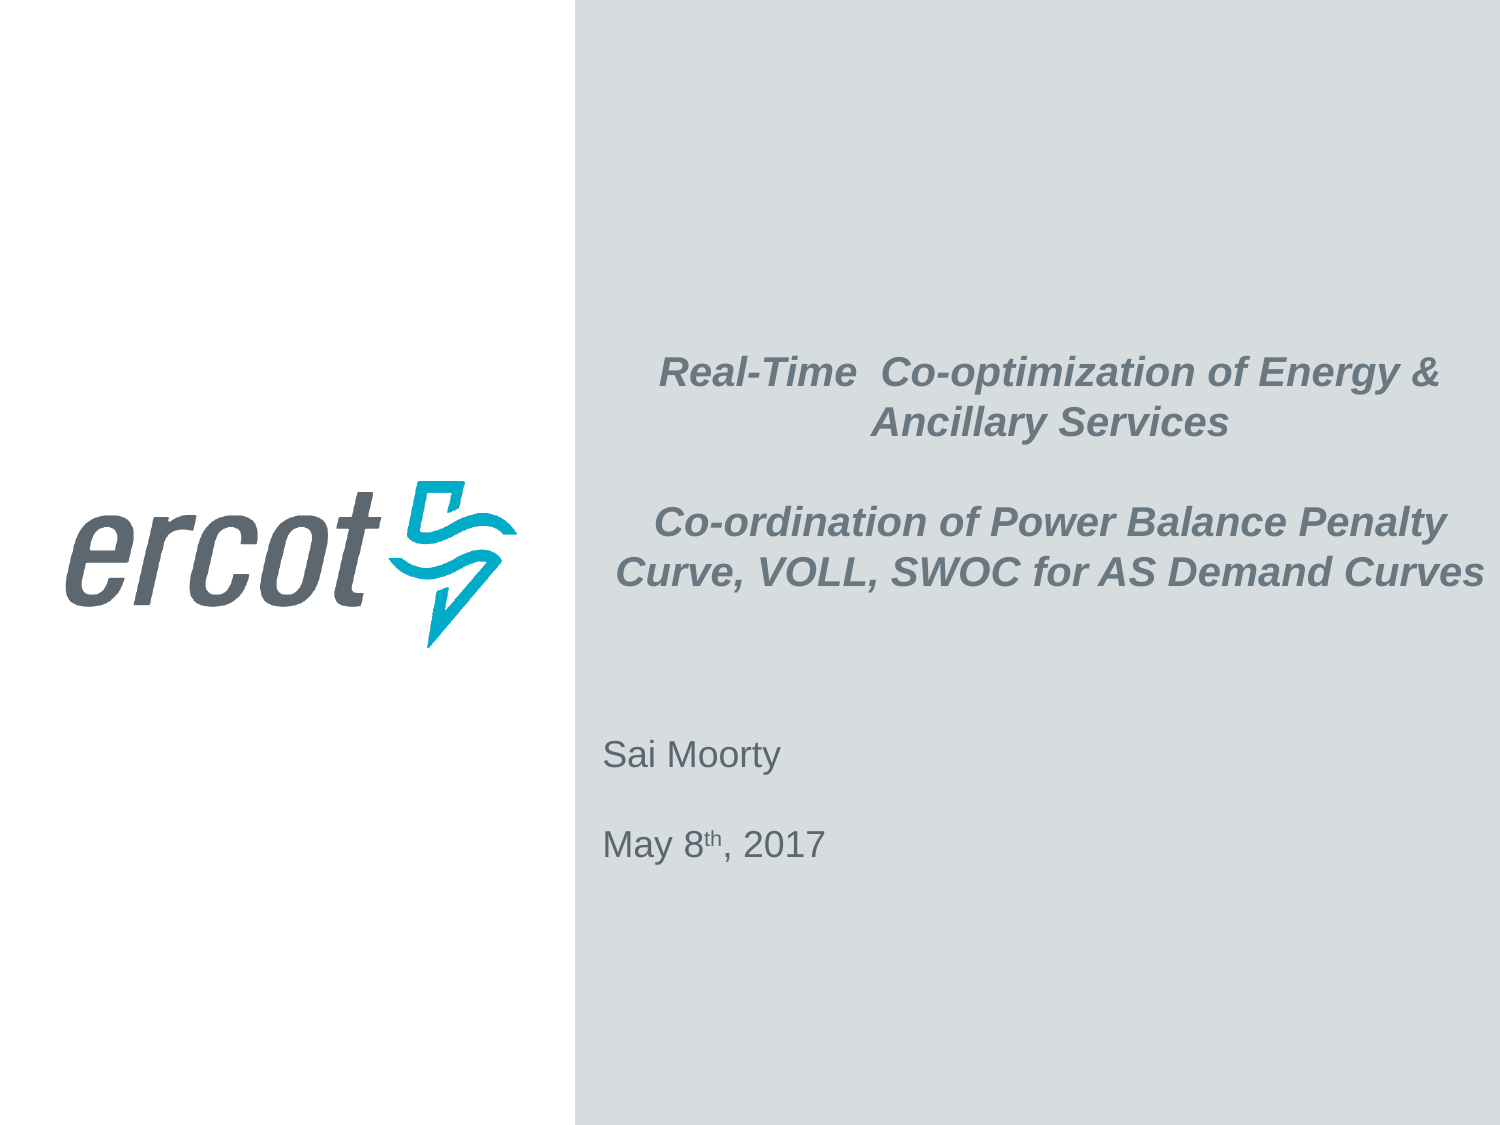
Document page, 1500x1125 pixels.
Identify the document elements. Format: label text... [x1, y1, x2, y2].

text_box Real-Time Co-optimization of Energy & Ancillary Services Co-ordination of Power Balance Penalty Curve, VOLL, SWOC for AS Demand Curves Sai Moorty May 8th, 2017 [587, 337, 1500, 873]
picture [56, 471, 525, 654]
